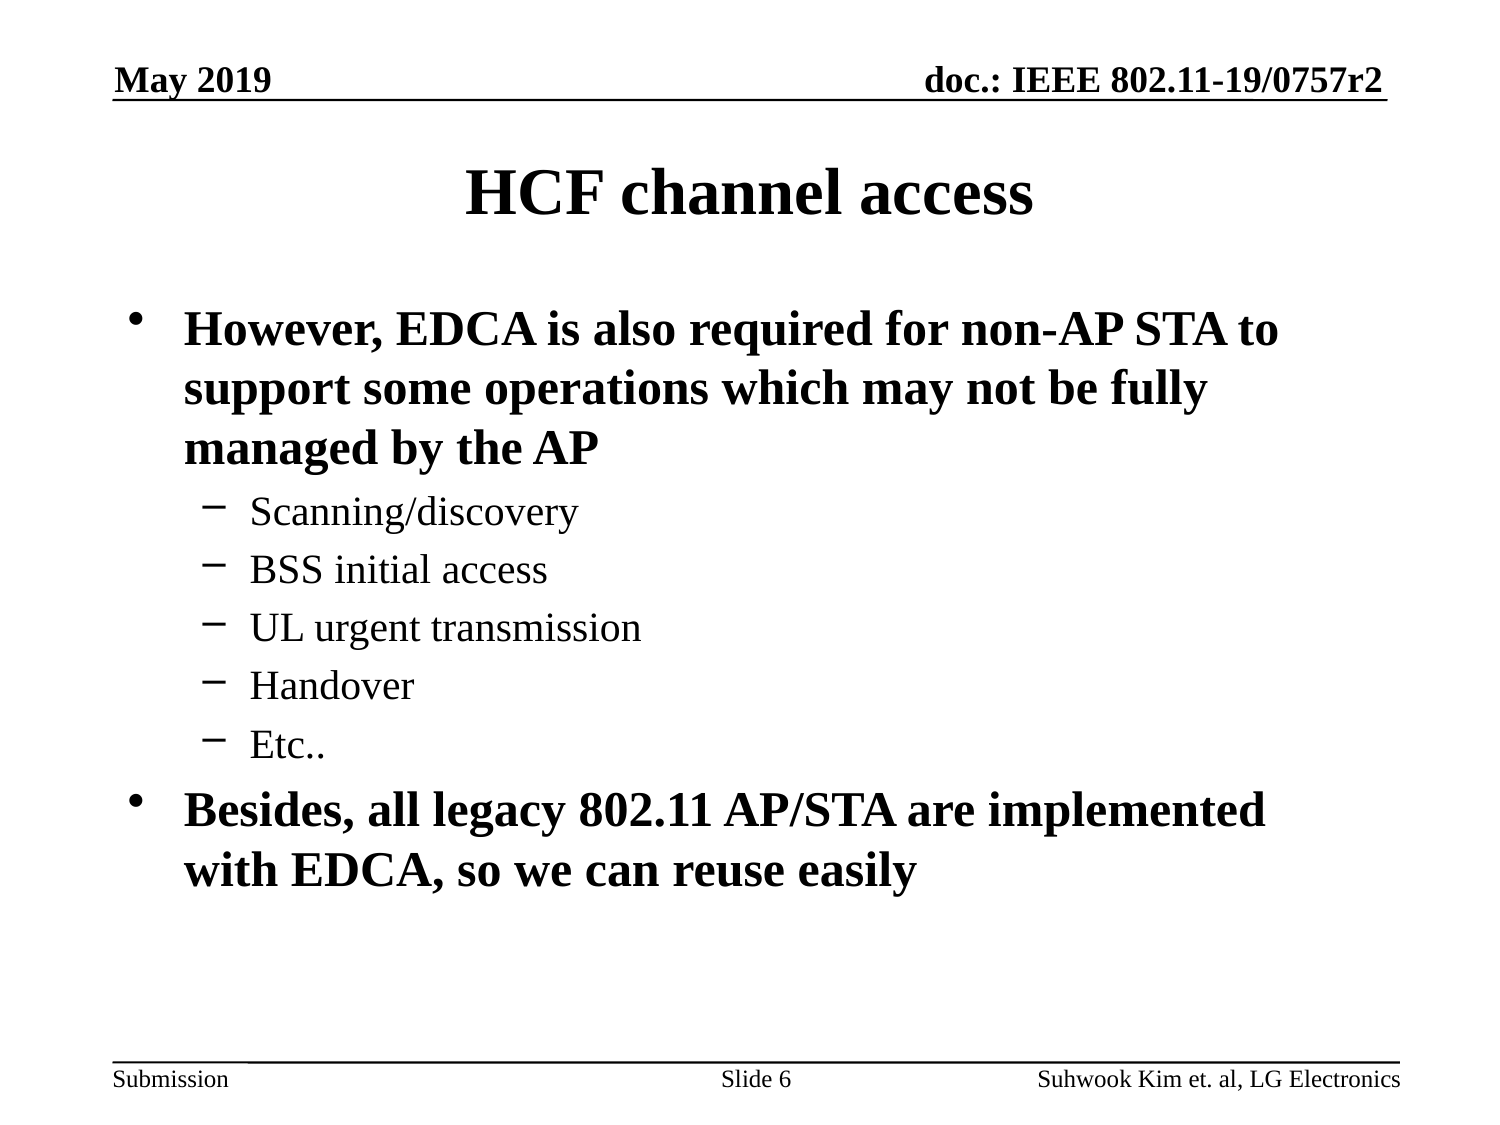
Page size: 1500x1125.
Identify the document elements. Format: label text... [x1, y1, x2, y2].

list However, EDCA is also required for non-AP STA to support some operations which may not be fully managed by the AP Scanning/discovery BSS initial access UL urgent transmission Handover Etc.. Besides, all legacy 802.11 AP/STA are implemented with EDCA, so we can reuse easily [112, 287, 1388, 1000]
slide_number Slide 6 [712, 1061, 800, 1093]
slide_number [114, 54, 274, 101]
title HCF channel access [112, 112, 1388, 263]
footer Suhwook Kim et. al, LG Electronics [1032, 1061, 1402, 1093]
